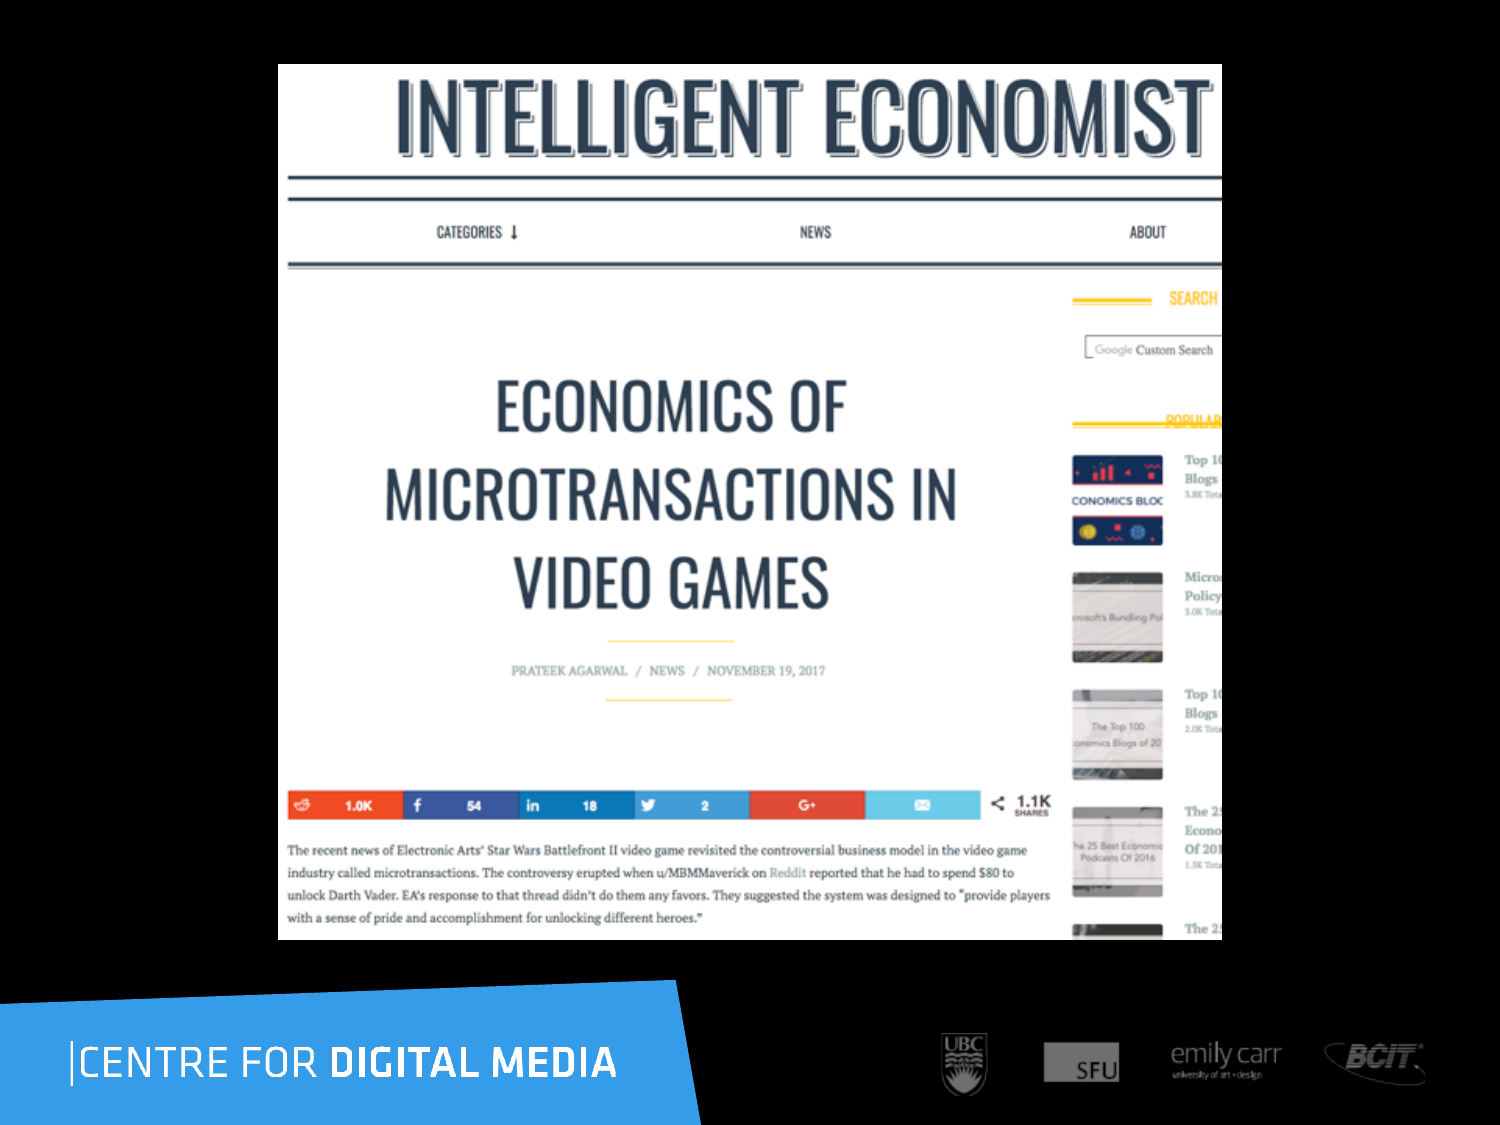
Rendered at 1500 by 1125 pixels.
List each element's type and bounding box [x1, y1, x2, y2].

list [278, 64, 1222, 940]
